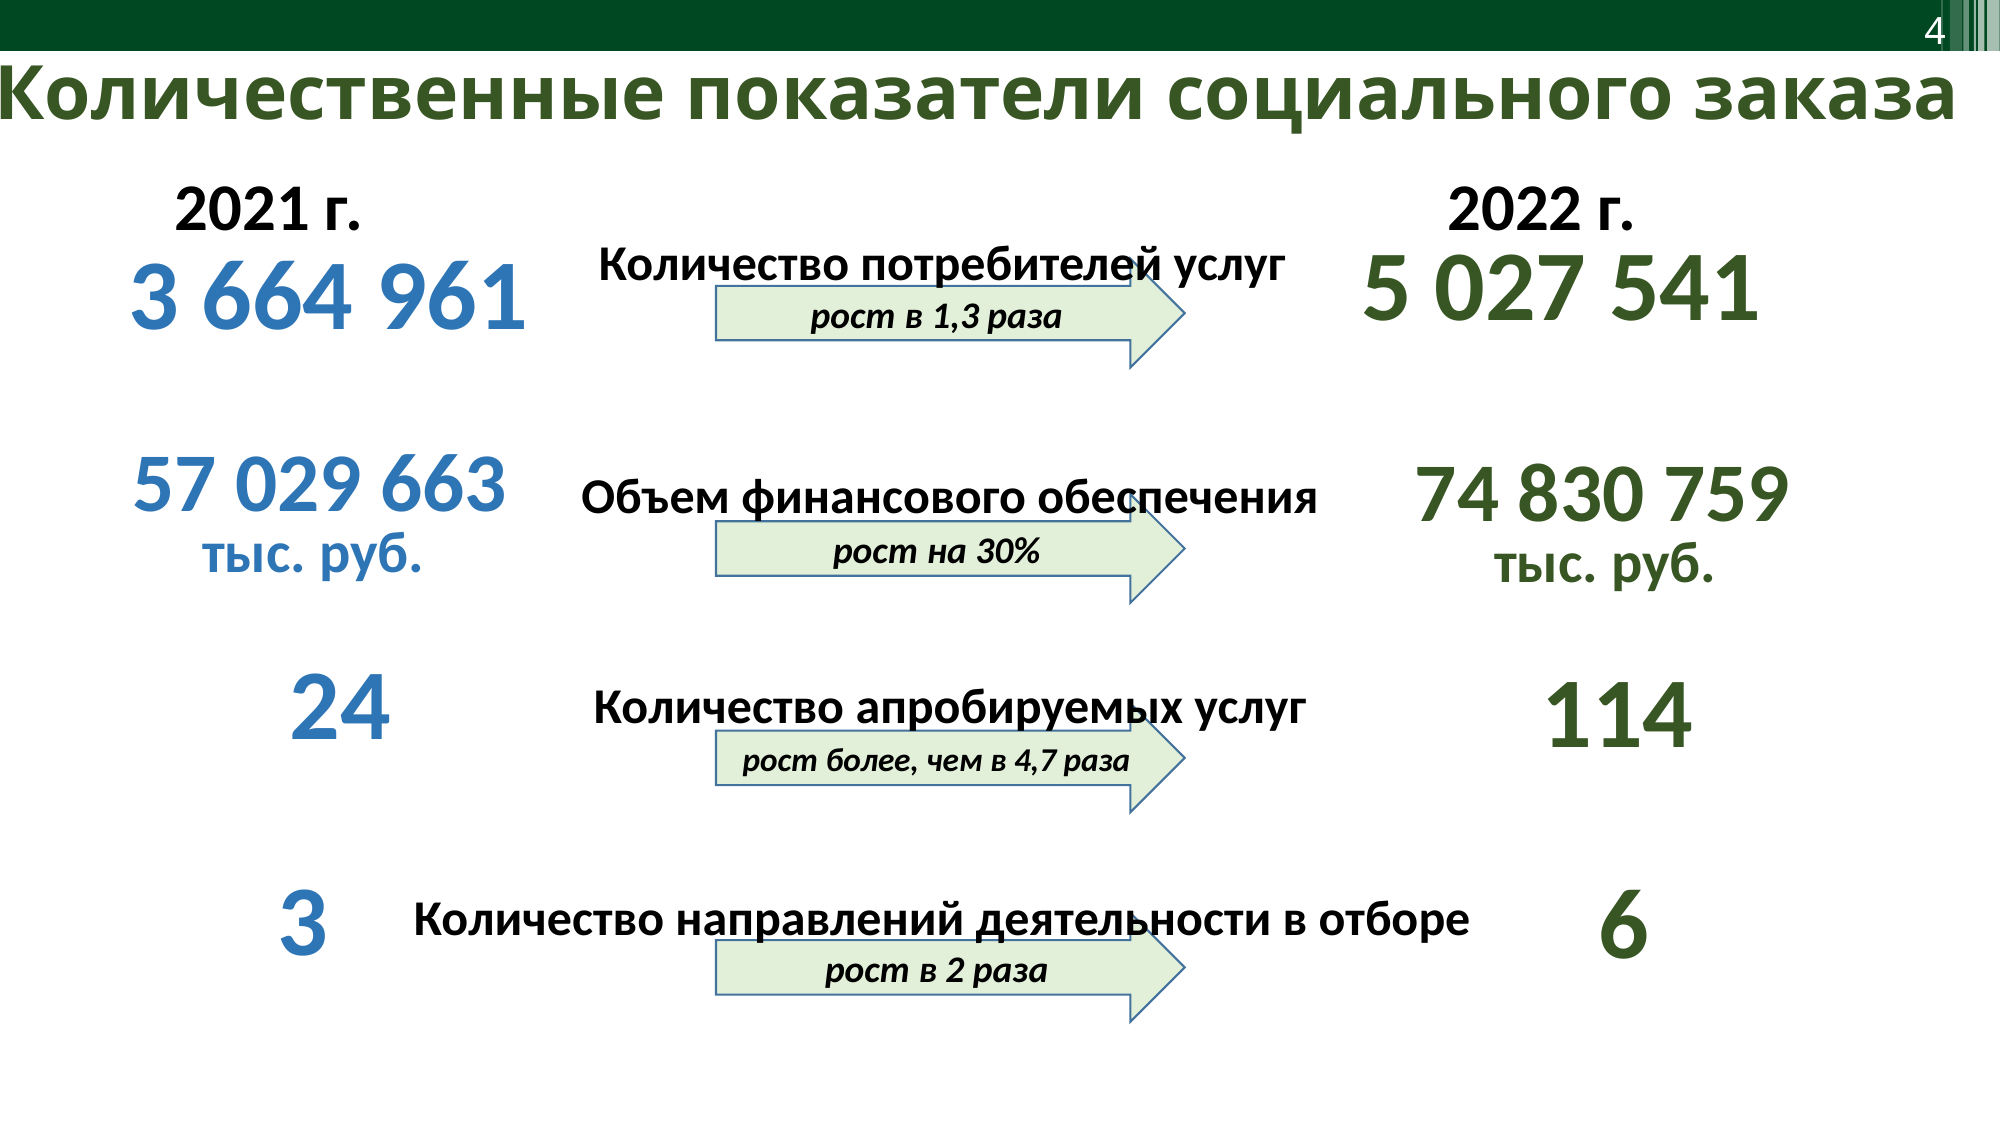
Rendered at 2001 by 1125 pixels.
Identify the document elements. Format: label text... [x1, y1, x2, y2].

text_box 2021 г. [0, 156, 550, 251]
text_box Количество потребителей услуг [584, 222, 1302, 298]
text_box рост более, чем в 4,7 раза [714, 742, 1187, 815]
text_box Объем финансового обеспечения [580, 456, 1334, 531]
text_box 5 027 541 [1346, 212, 1907, 348]
text_box 57 029 663 тыс. руб. [60, 440, 580, 592]
text_box 3 664 961 [113, 222, 674, 428]
text_box 2022 г. [1262, 156, 1823, 251]
text_box 24 [60, 632, 621, 767]
text_box 114 [1337, 639, 1898, 775]
text_box Количество направлений деятельности в отборе [584, 878, 1343, 954]
text_box 3 [23, 848, 584, 983]
text_box 74 830 759 тыс. руб. [1359, 450, 1865, 601]
text_box Количество апробируемых услуг [621, 666, 1322, 742]
text_box рост в 1,3 раза [714, 298, 1187, 370]
text_box рост в 2 раза [714, 954, 1187, 1025]
text_box рост на 30% [714, 531, 1187, 606]
text_box 6 [1343, 850, 1904, 986]
text_box Количественные показатели социального заказа [0, 36, 1976, 142]
